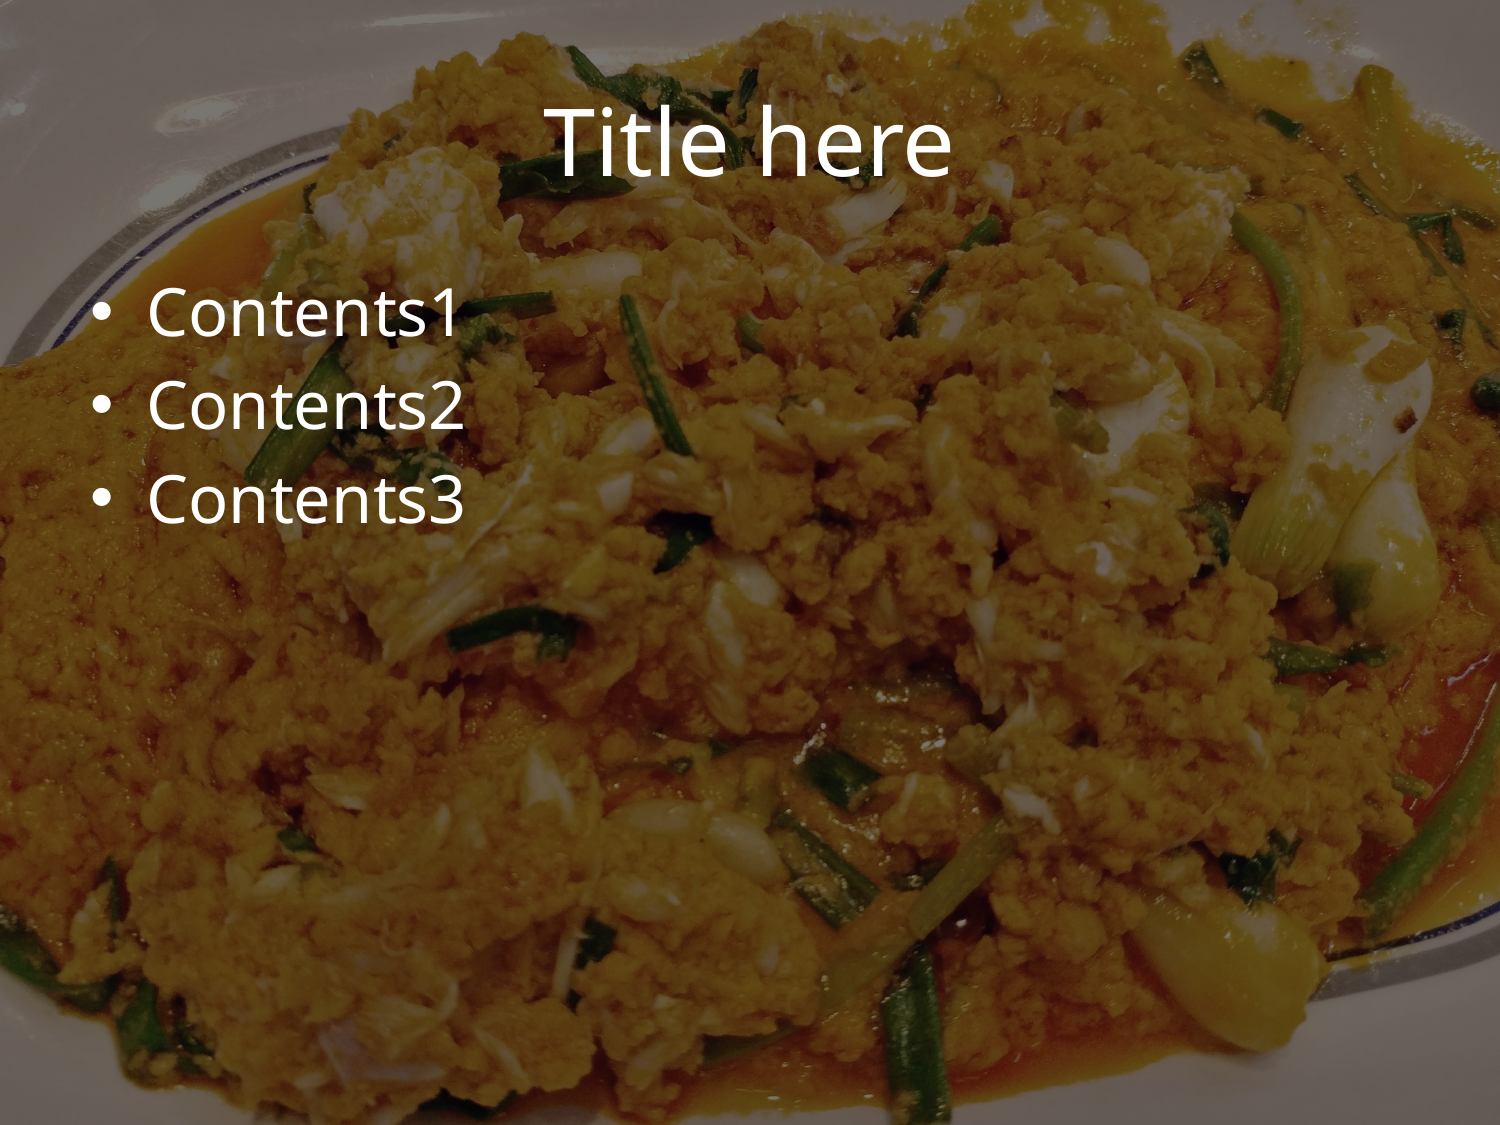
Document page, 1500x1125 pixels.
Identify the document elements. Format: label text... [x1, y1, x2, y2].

text_box [0, 0, 1500, 1125]
list Contents1 Contents2 Contents3 [75, 262, 1425, 1005]
title Title here [75, 45, 1425, 233]
